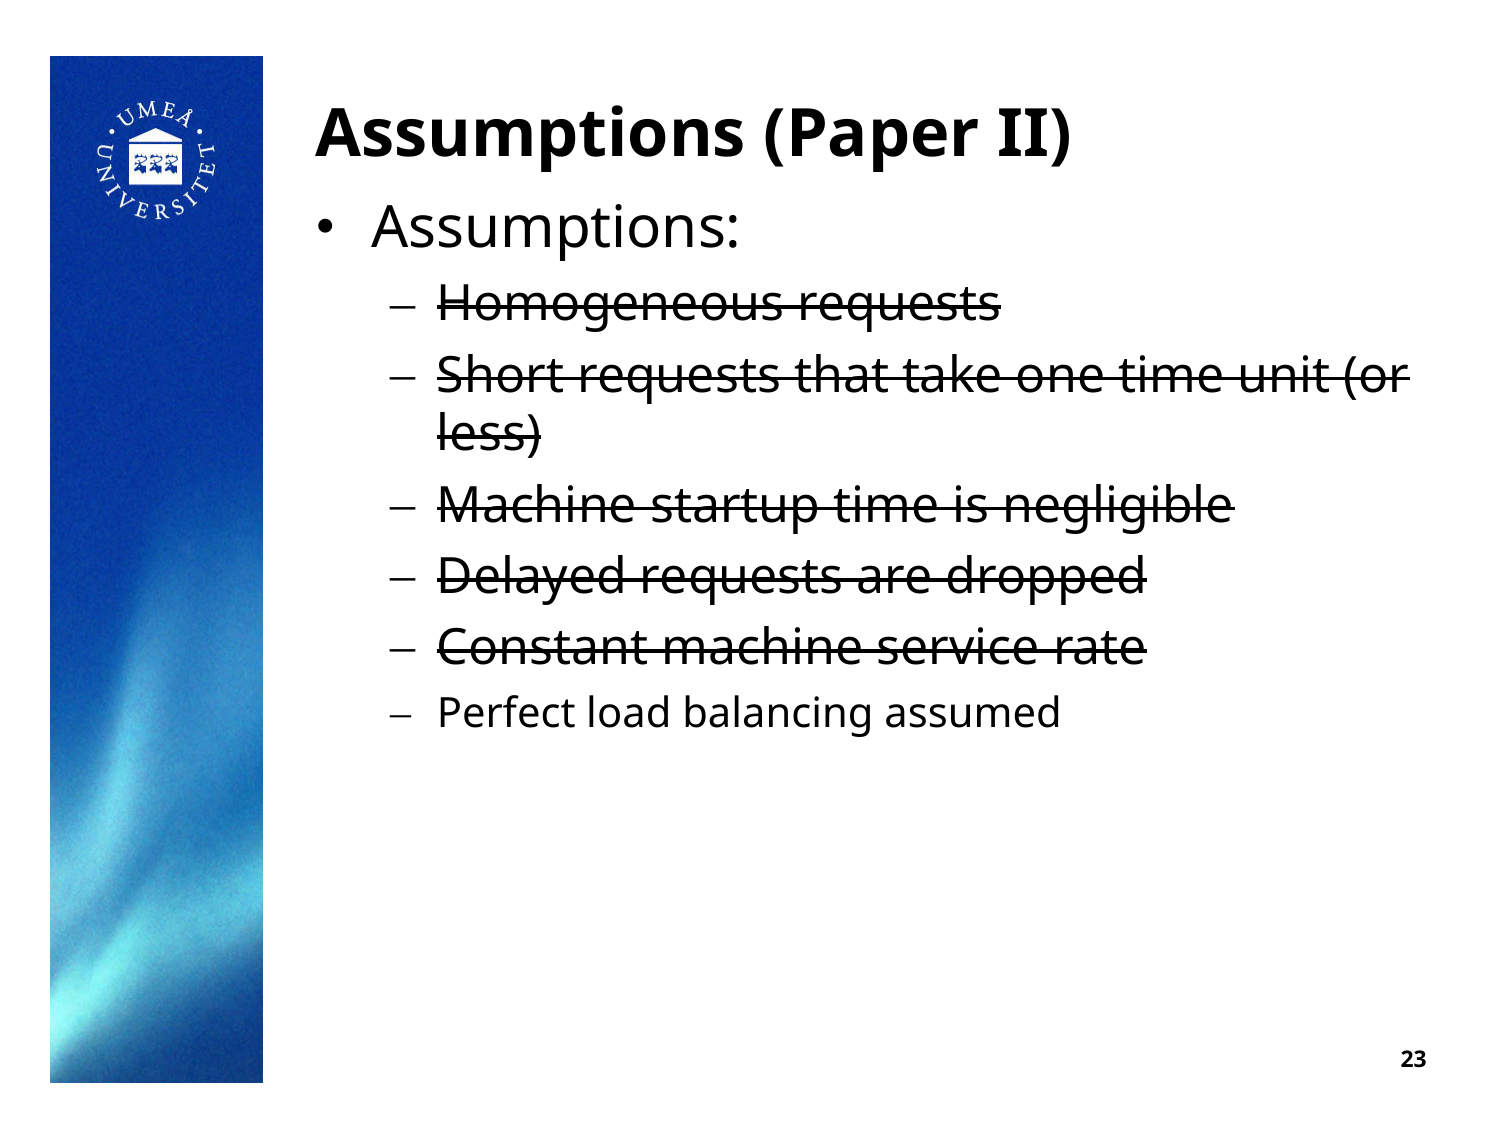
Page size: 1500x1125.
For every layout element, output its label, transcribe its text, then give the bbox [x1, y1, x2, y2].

list Assumptions: Homogeneous requests Short requests that take one time unit (or less) Machine startup time is negligible Delayed requests are dropped Constant machine service rate Perfect load balancing assumed [299, 185, 1451, 1026]
title Assumptions (Paper II) [299, 74, 1451, 184]
slide_number 23 [1130, 1037, 1443, 1076]
picture [50, 56, 263, 1083]
